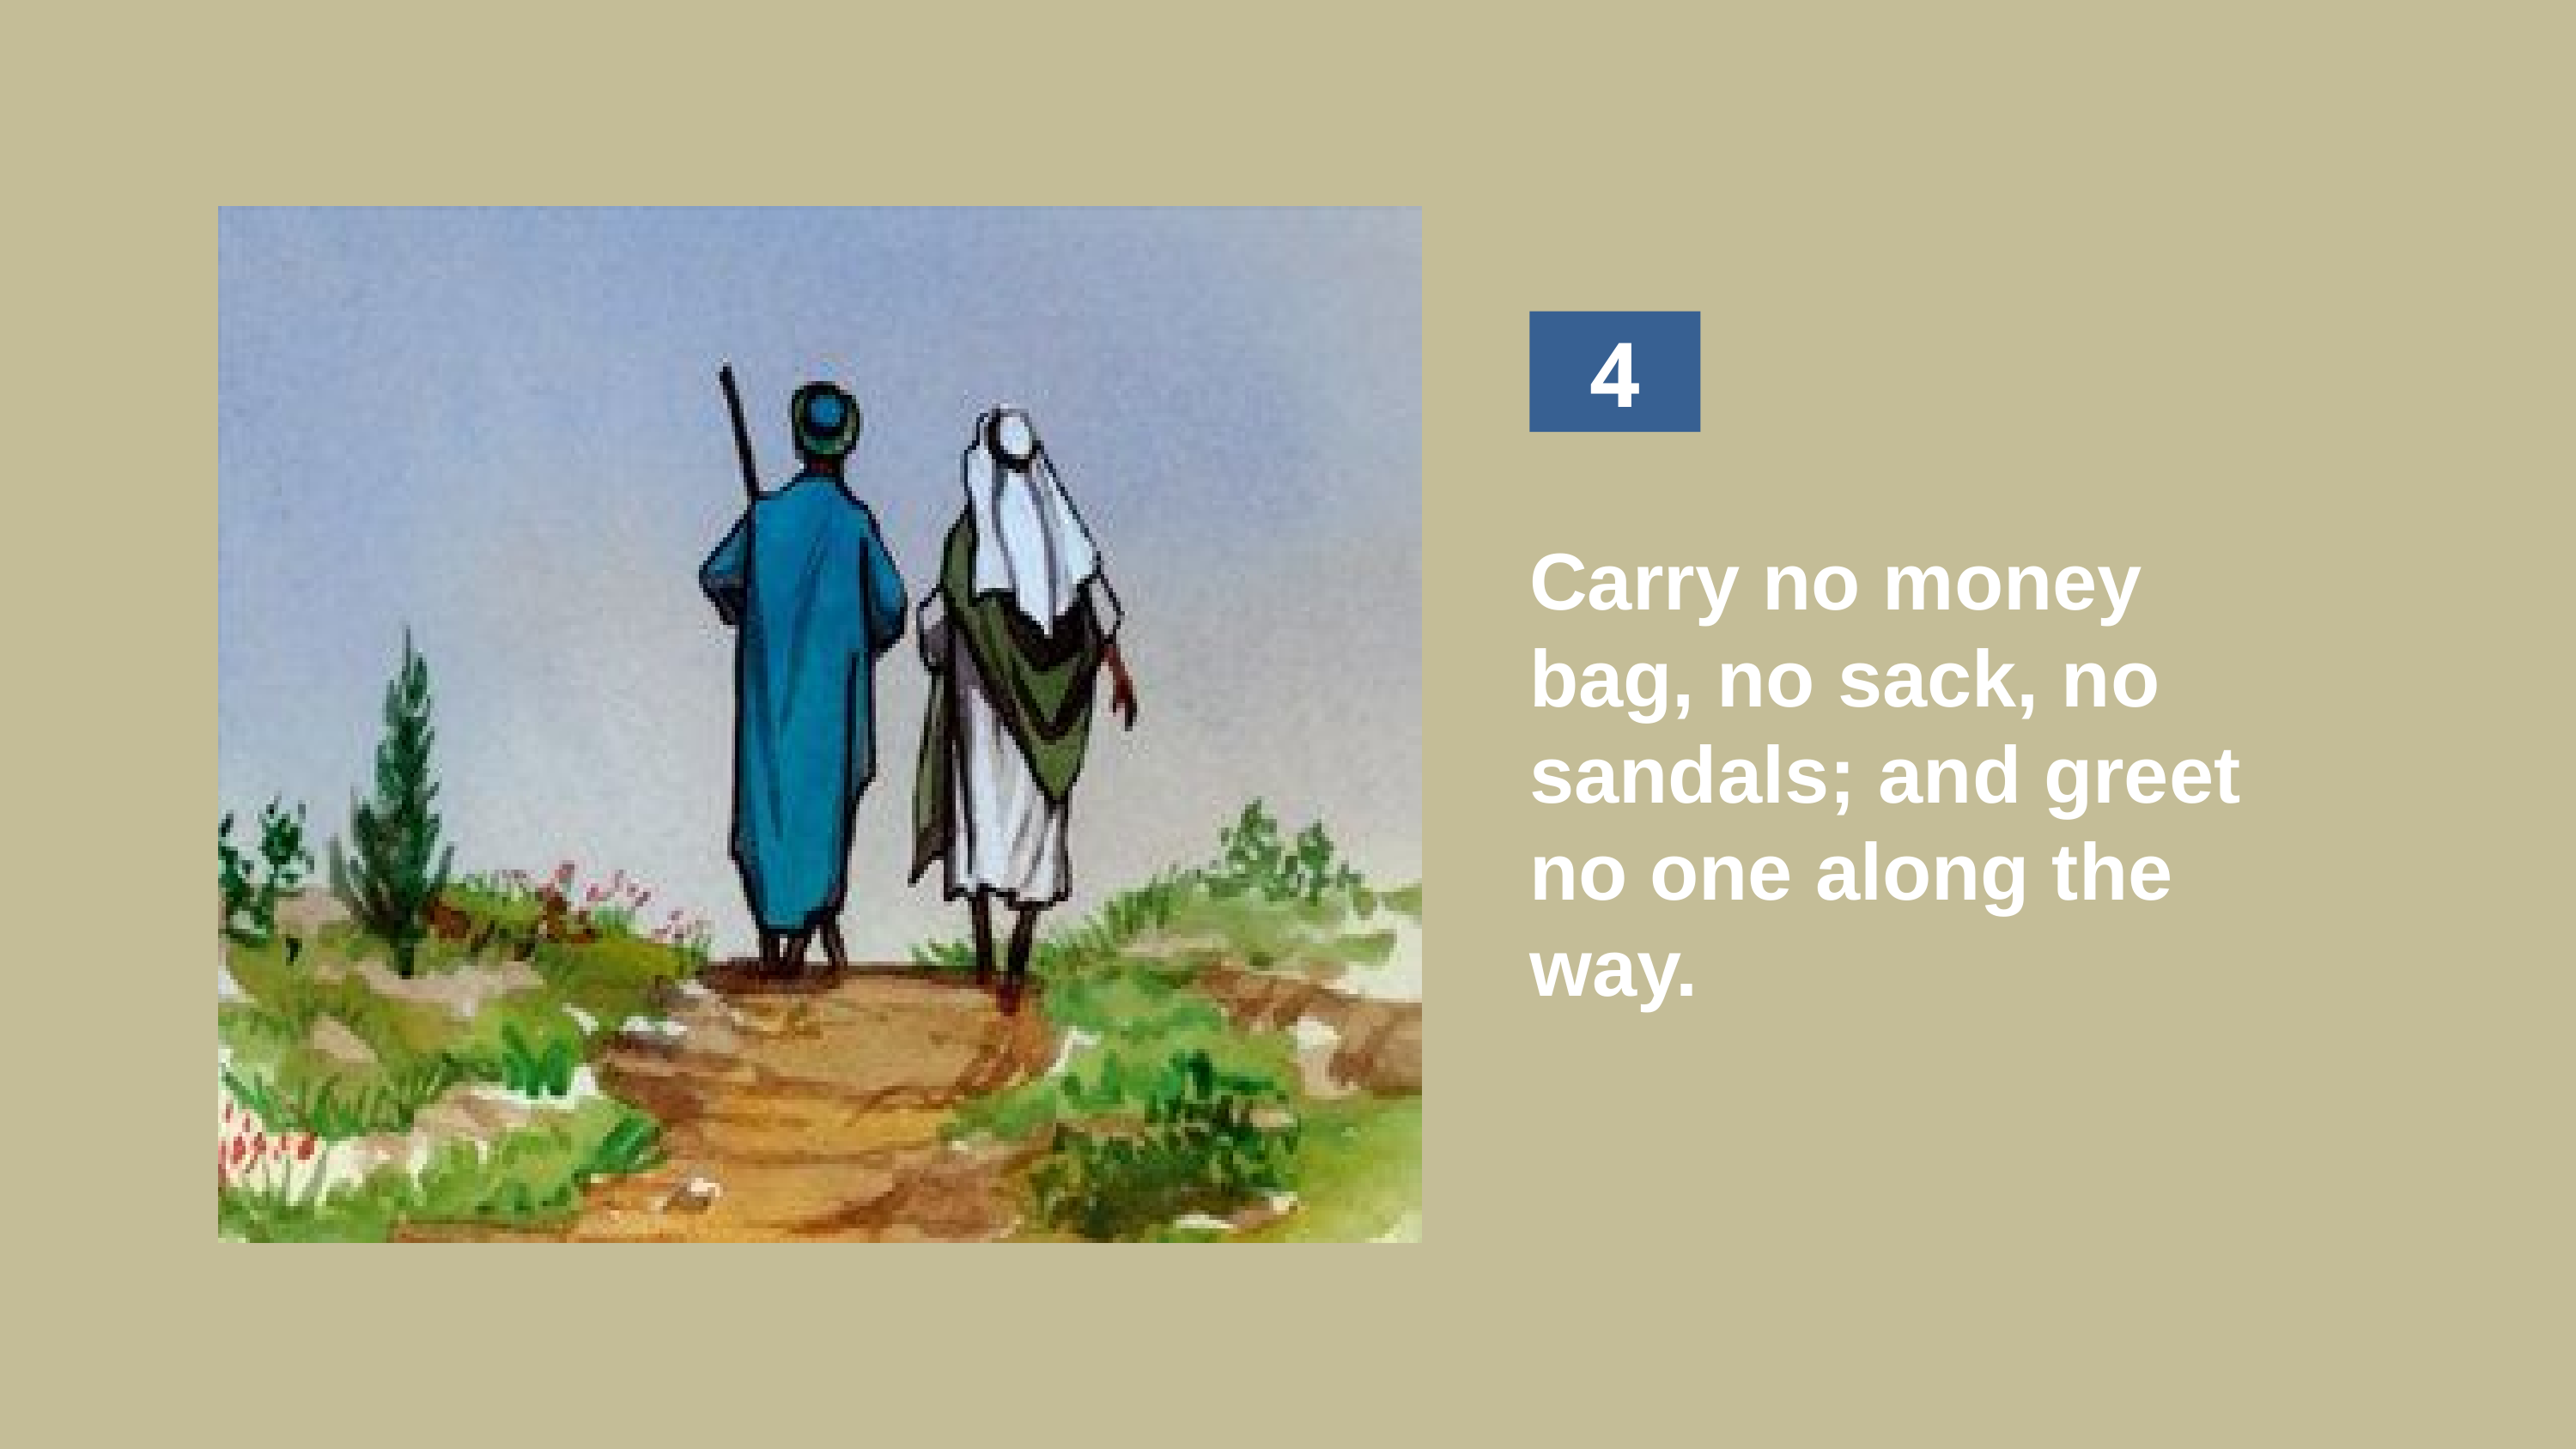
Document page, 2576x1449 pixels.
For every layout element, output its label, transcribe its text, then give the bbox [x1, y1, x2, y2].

text_box Carry no money bag, no sack, no sandals; and greet no one along the way. [1529, 529, 2258, 1013]
picture [217, 205, 1422, 1243]
text_box 4 [1529, 311, 1701, 433]
